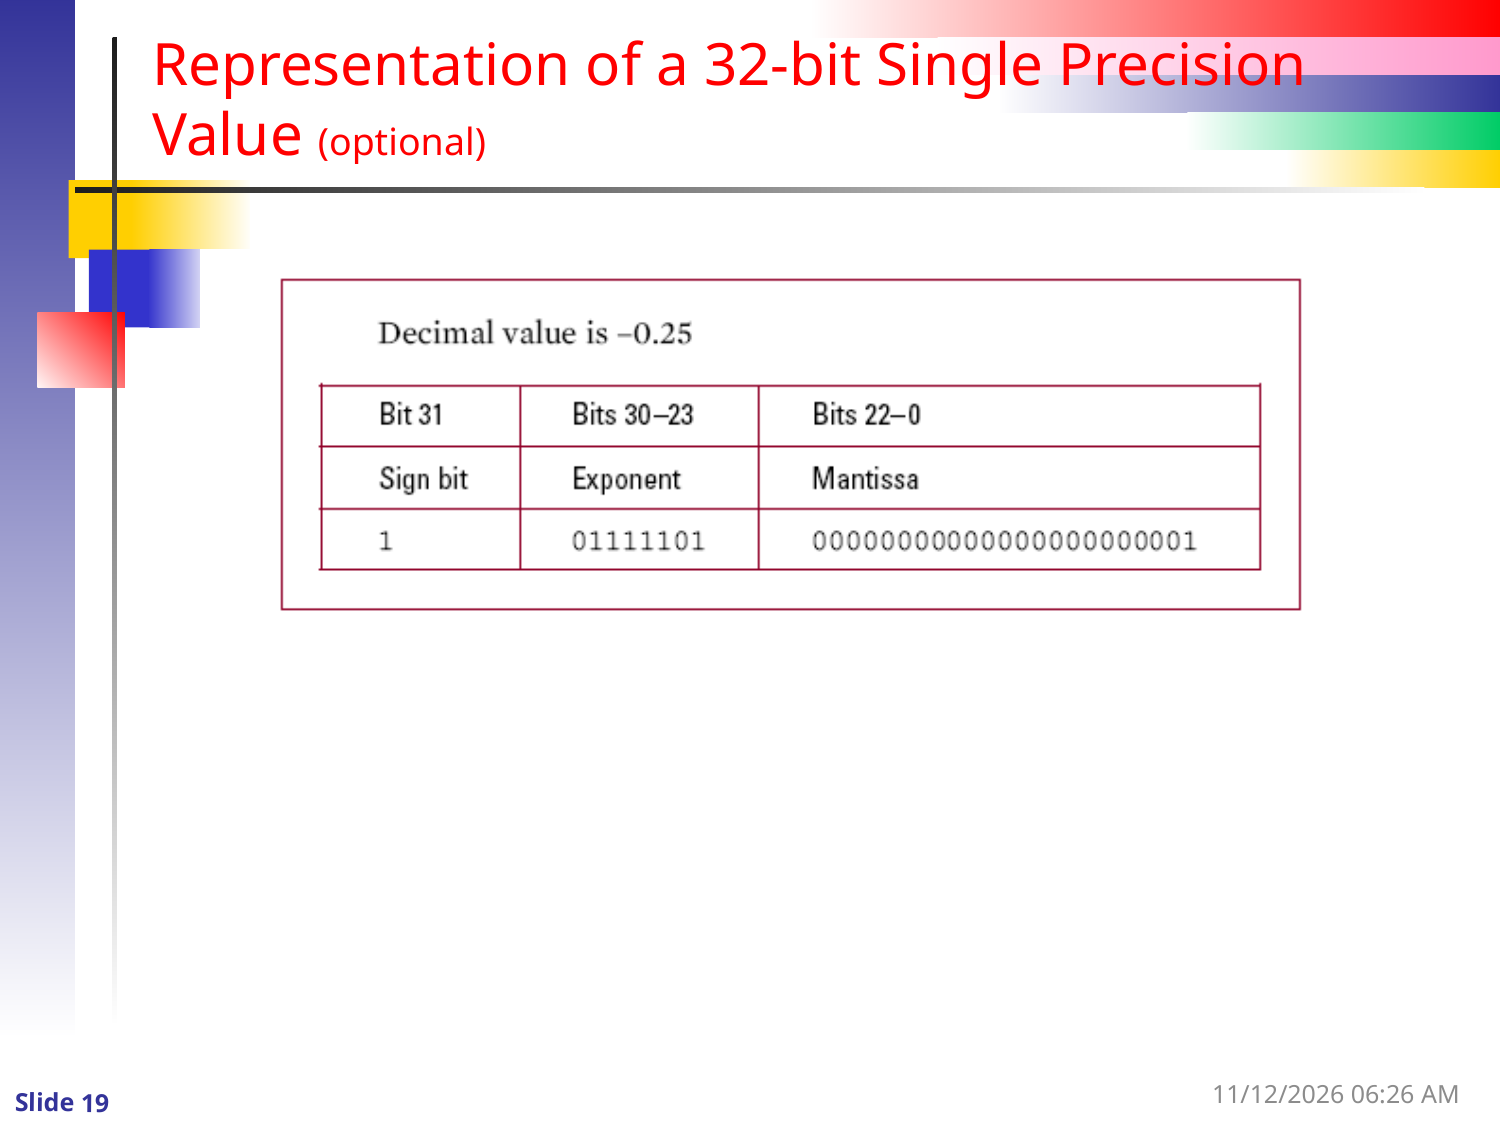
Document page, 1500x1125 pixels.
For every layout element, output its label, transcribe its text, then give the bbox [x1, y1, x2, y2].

title Representation of a 32-bit Single Precision Value (optional) [137, 62, 1467, 176]
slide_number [1137, 1065, 1475, 1125]
picture [199, 249, 1413, 642]
